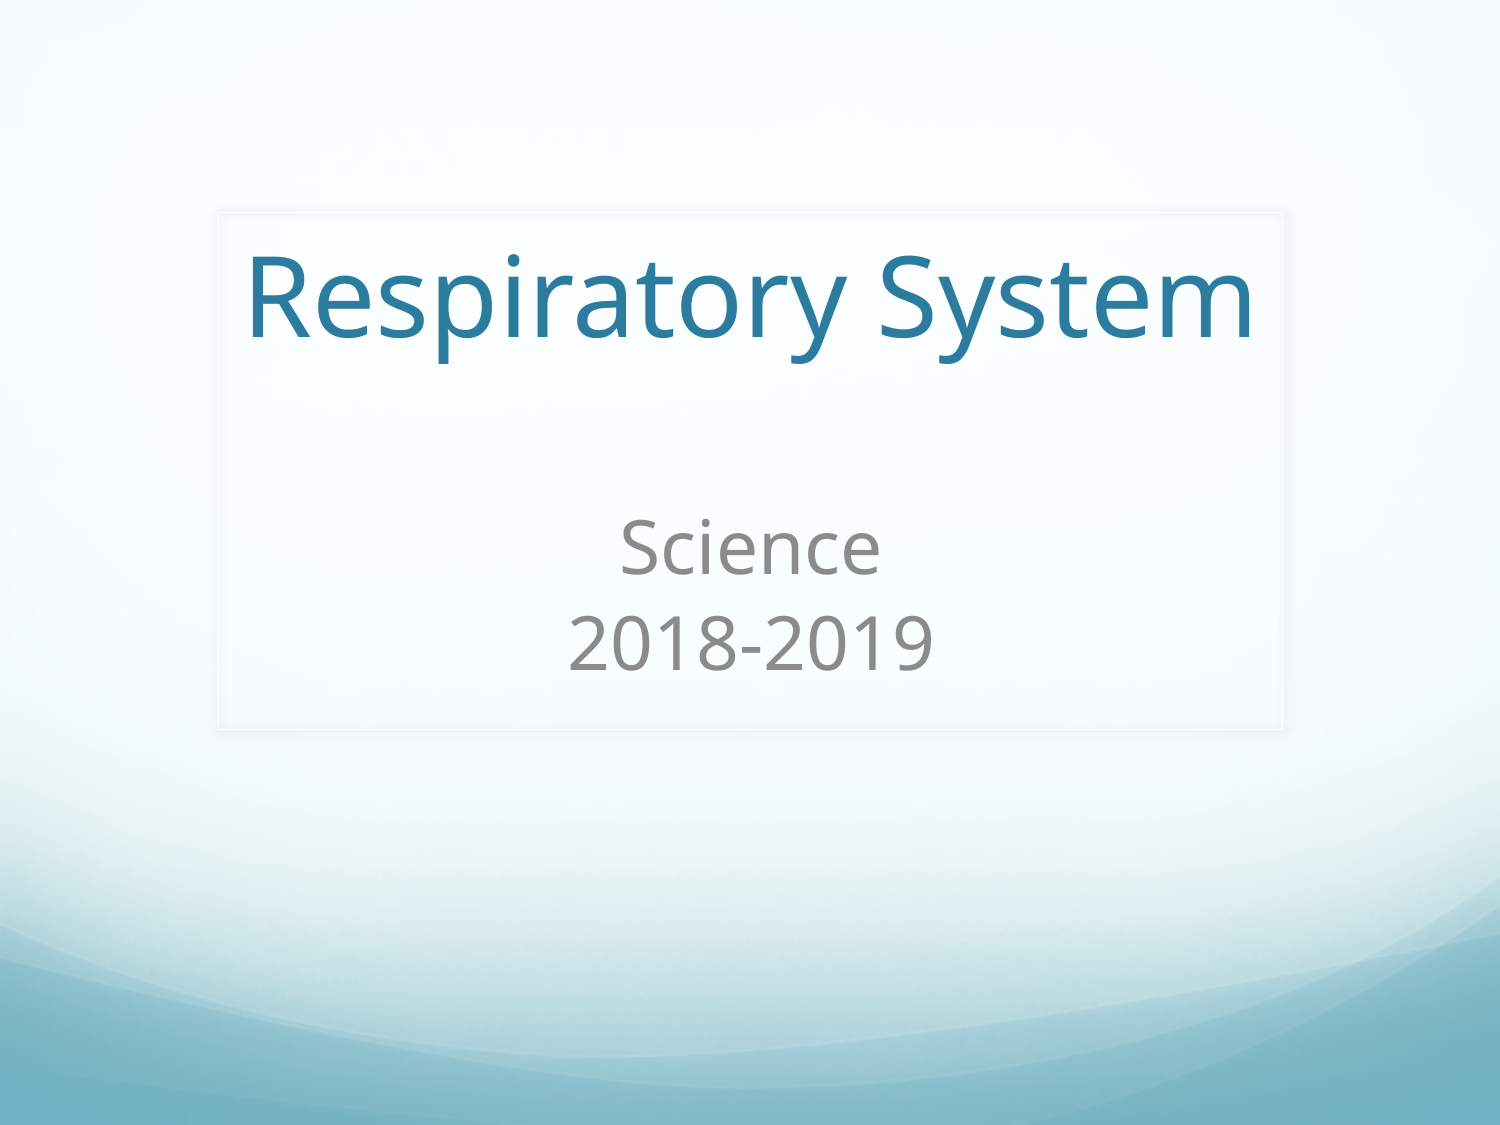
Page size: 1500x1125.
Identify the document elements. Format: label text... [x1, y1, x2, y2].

subtitle Science 2018-2019 [218, 491, 1285, 797]
title Respiratory System [218, 219, 1285, 491]
